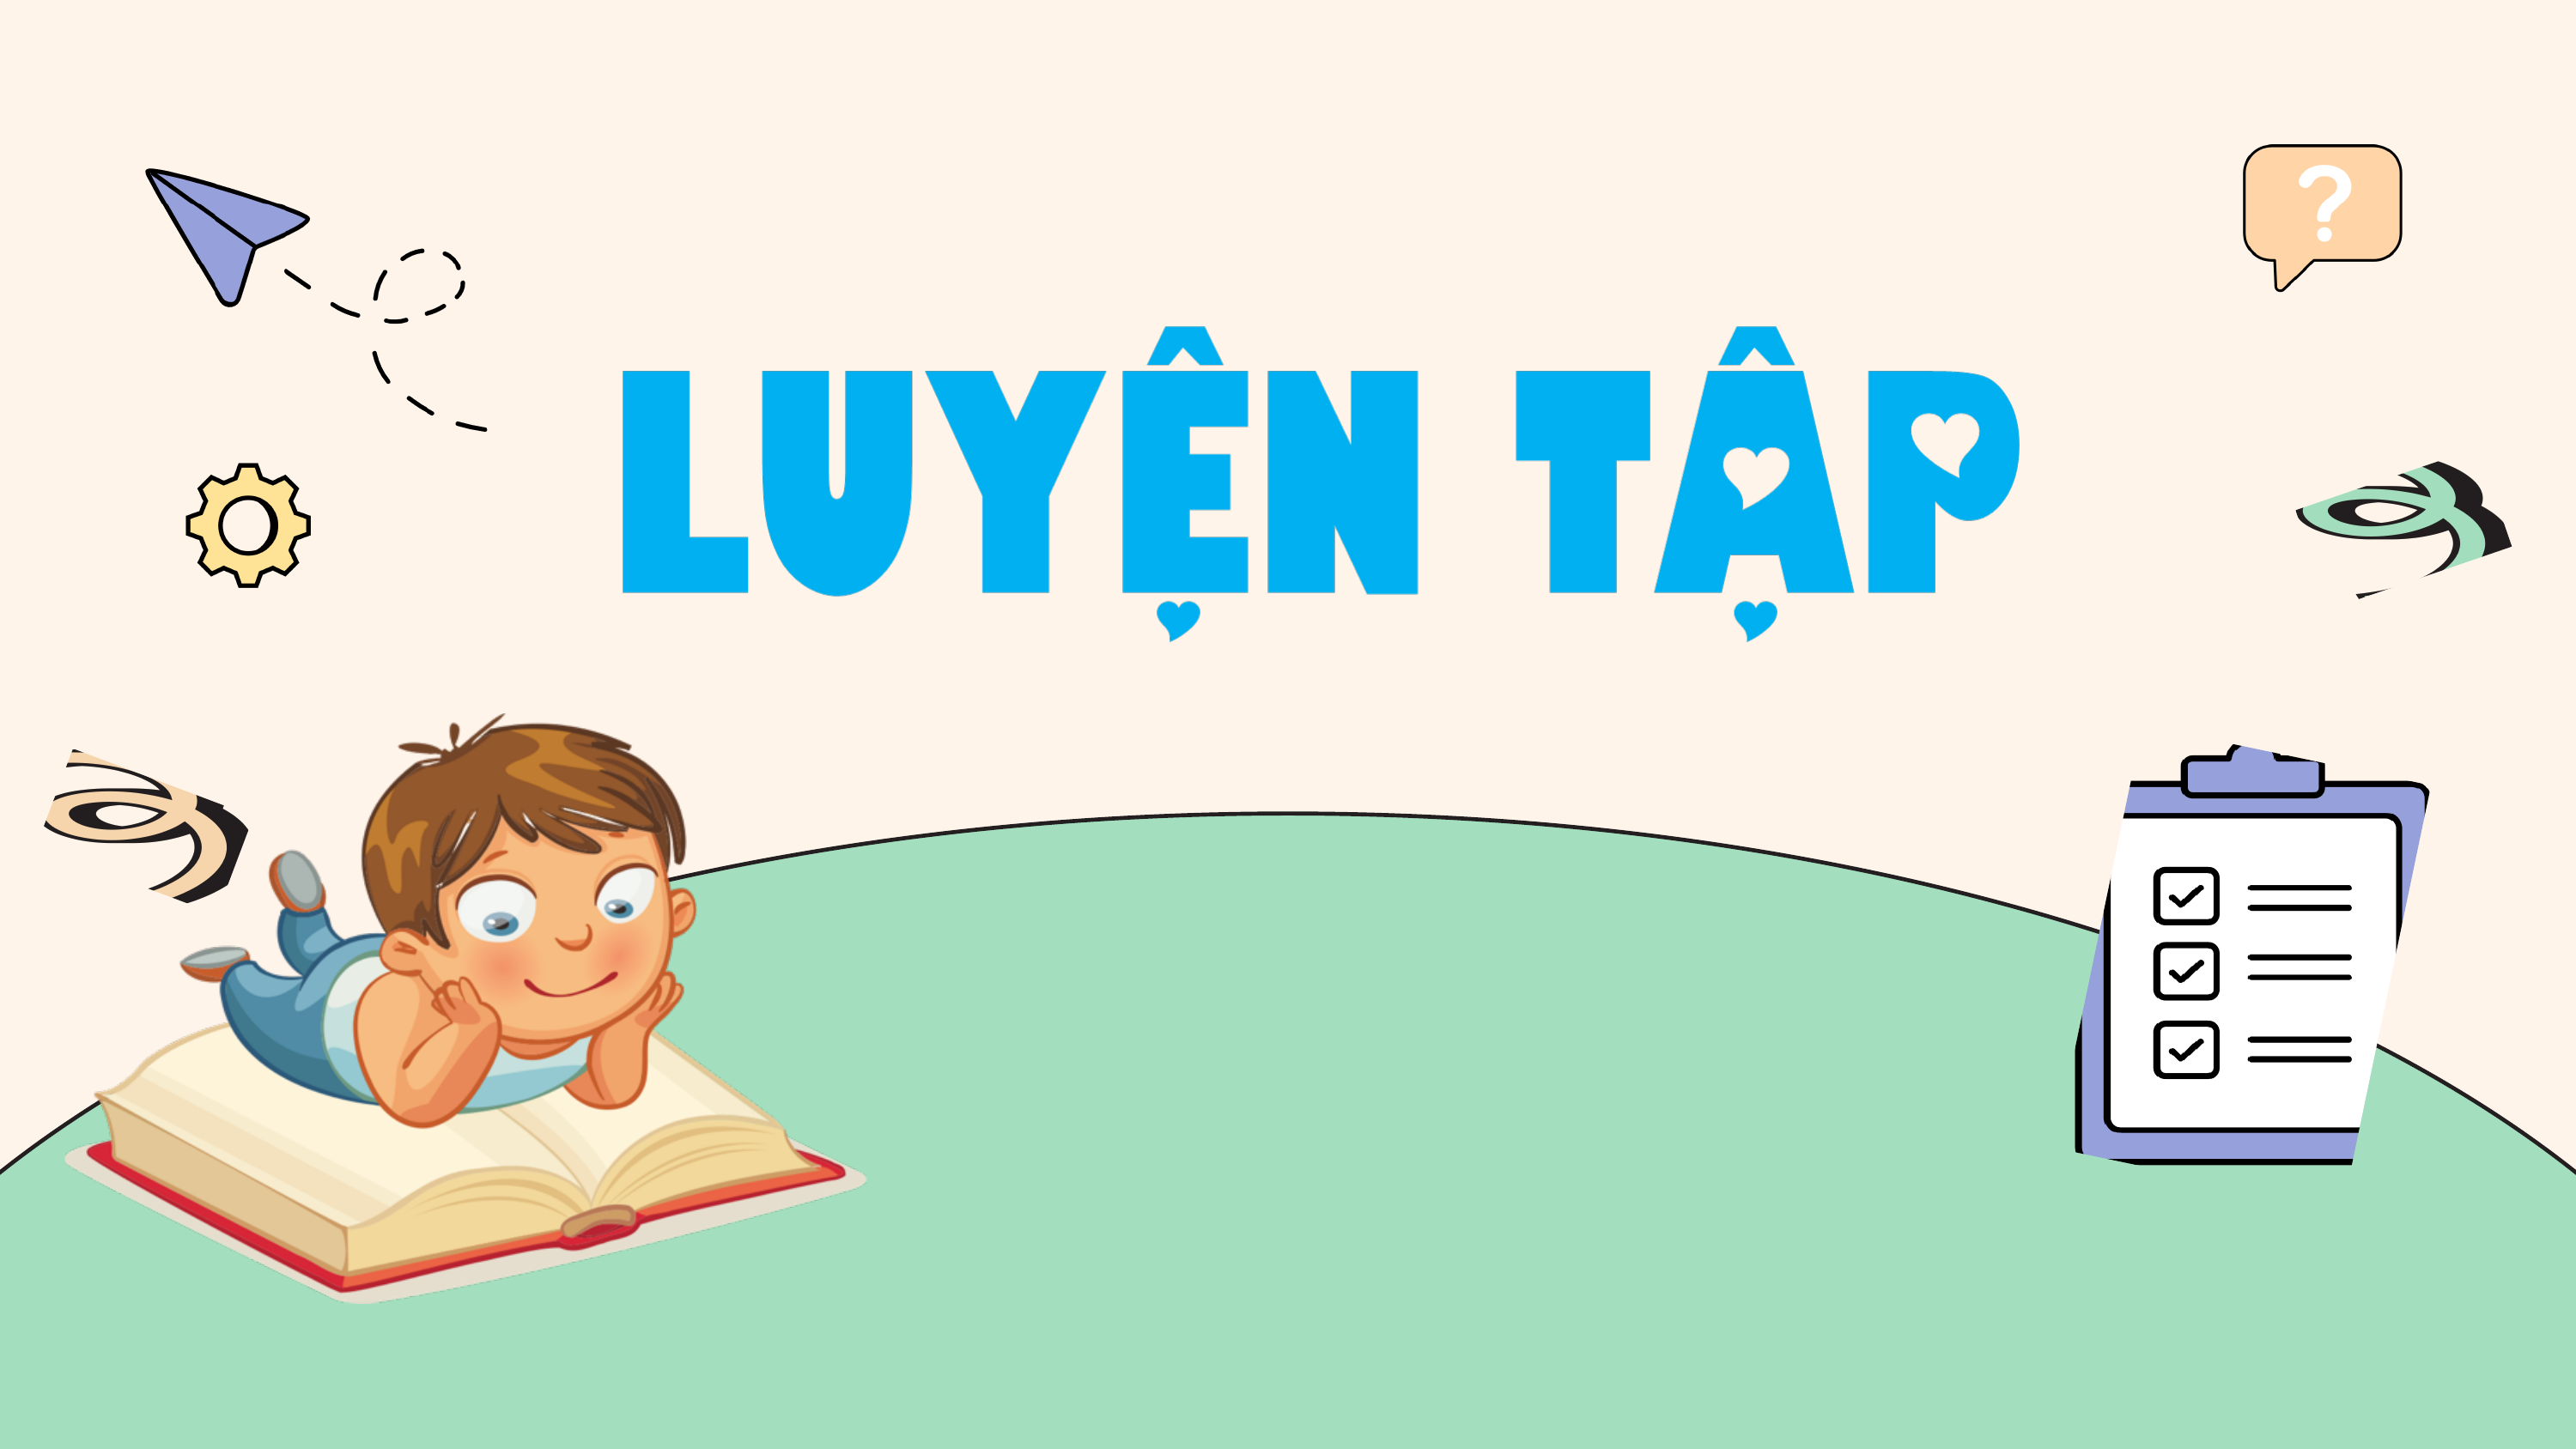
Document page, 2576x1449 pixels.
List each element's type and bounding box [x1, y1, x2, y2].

text_box [2233, 144, 2404, 300]
text_box [2295, 447, 2512, 609]
text_box [2207, 738, 2432, 810]
text_box [0, 813, 2576, 1449]
text_box [175, 447, 322, 609]
text_box [49, 785, 59, 810]
text_box [144, 144, 498, 444]
picture [64, 209, 2201, 1304]
